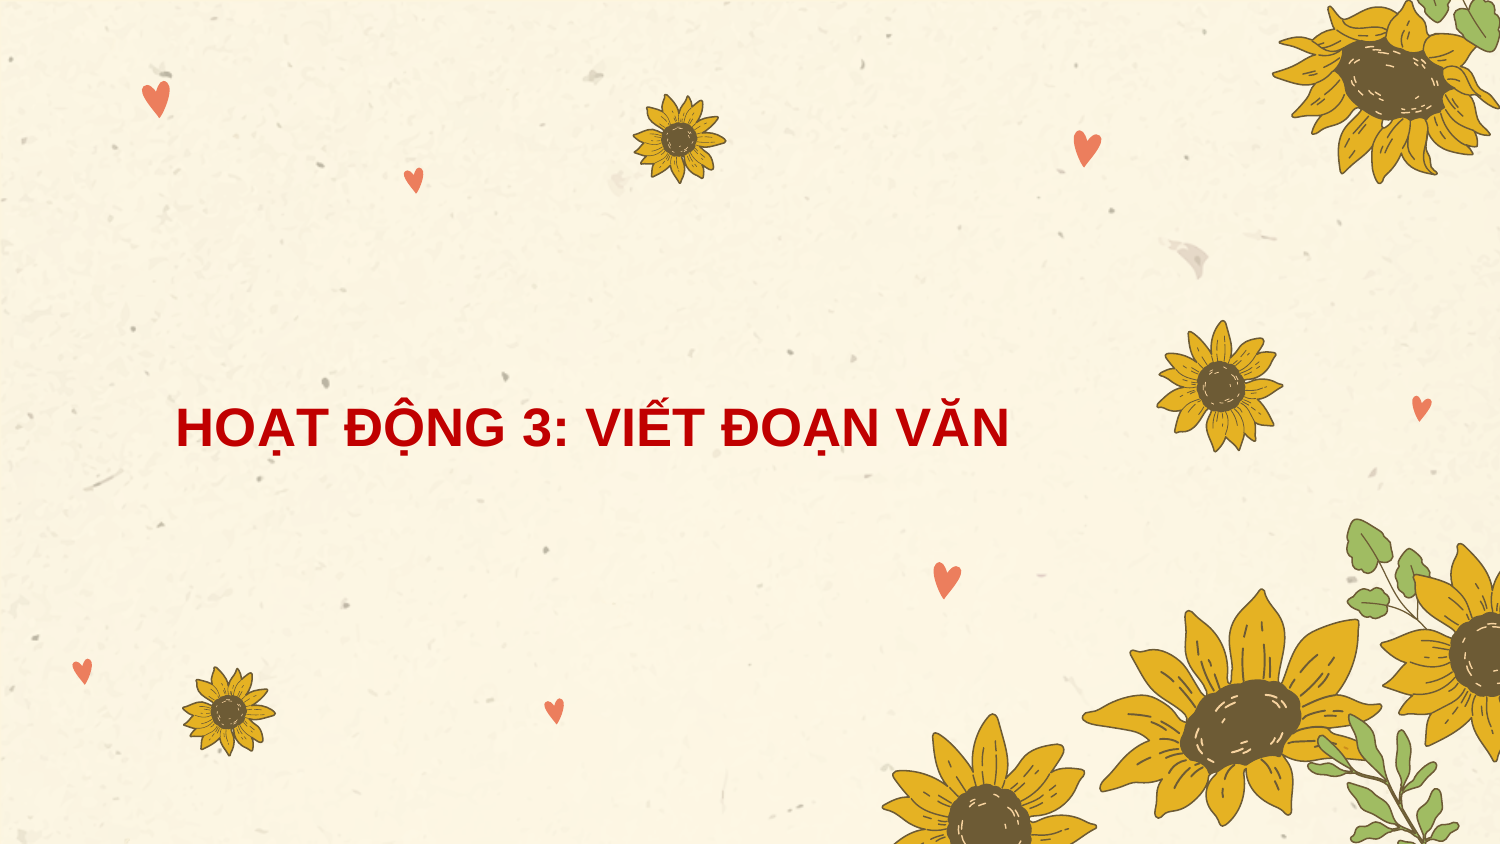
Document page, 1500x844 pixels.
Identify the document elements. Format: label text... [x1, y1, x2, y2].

text_box [1073, 130, 1102, 168]
title HOẠT ĐỘNG 3: VIẾT ĐOẠN VĂN [160, 326, 1099, 491]
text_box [1156, 320, 1284, 453]
text_box [141, 80, 170, 119]
text_box [1350, 729, 1459, 844]
text_box [403, 167, 424, 194]
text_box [634, 92, 725, 186]
text_box [544, 698, 564, 725]
text_box [933, 562, 962, 600]
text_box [1081, 588, 1383, 827]
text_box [184, 664, 274, 758]
